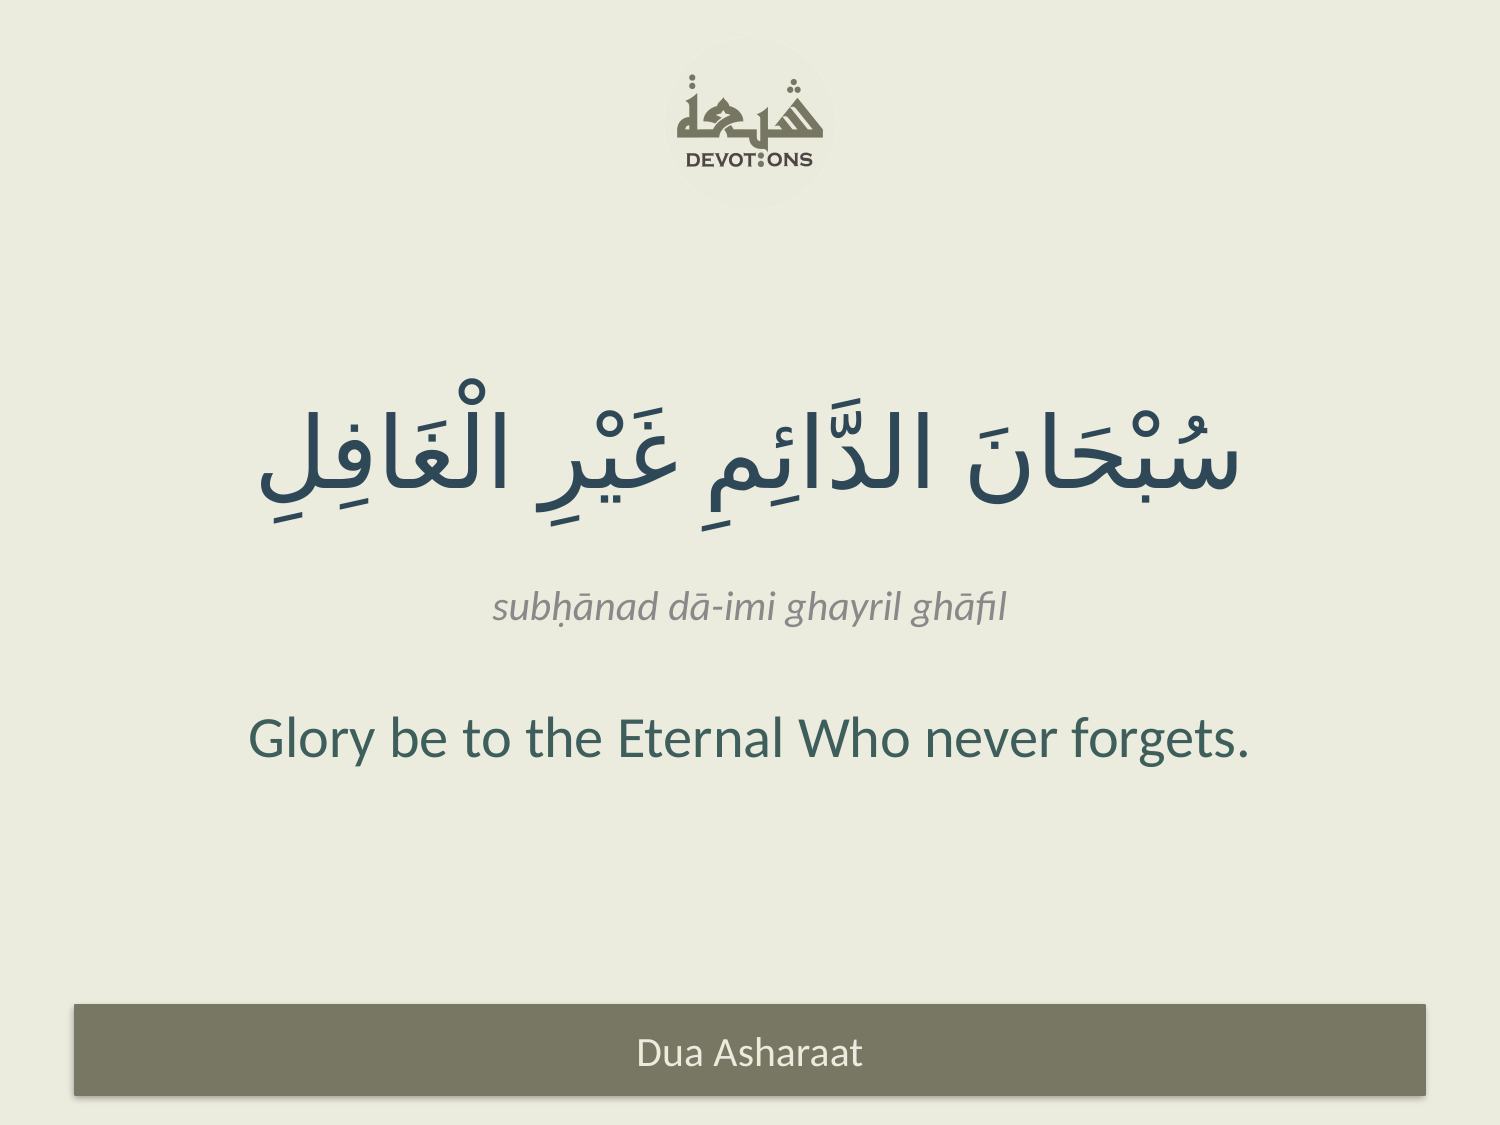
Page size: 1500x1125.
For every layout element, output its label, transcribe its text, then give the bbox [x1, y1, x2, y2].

text_box Dua Asharaat [621, 1017, 879, 1083]
picture [656, 29, 844, 218]
text_box [74, 1004, 1426, 1096]
text_box سُبْحَانَ الدَّائِمِ غَيْرِ الْغَافِلِ subḥānad dā-imi ghayril ghāfil Glory be to the Eternal Who never forgets. [74, 381, 1425, 776]
